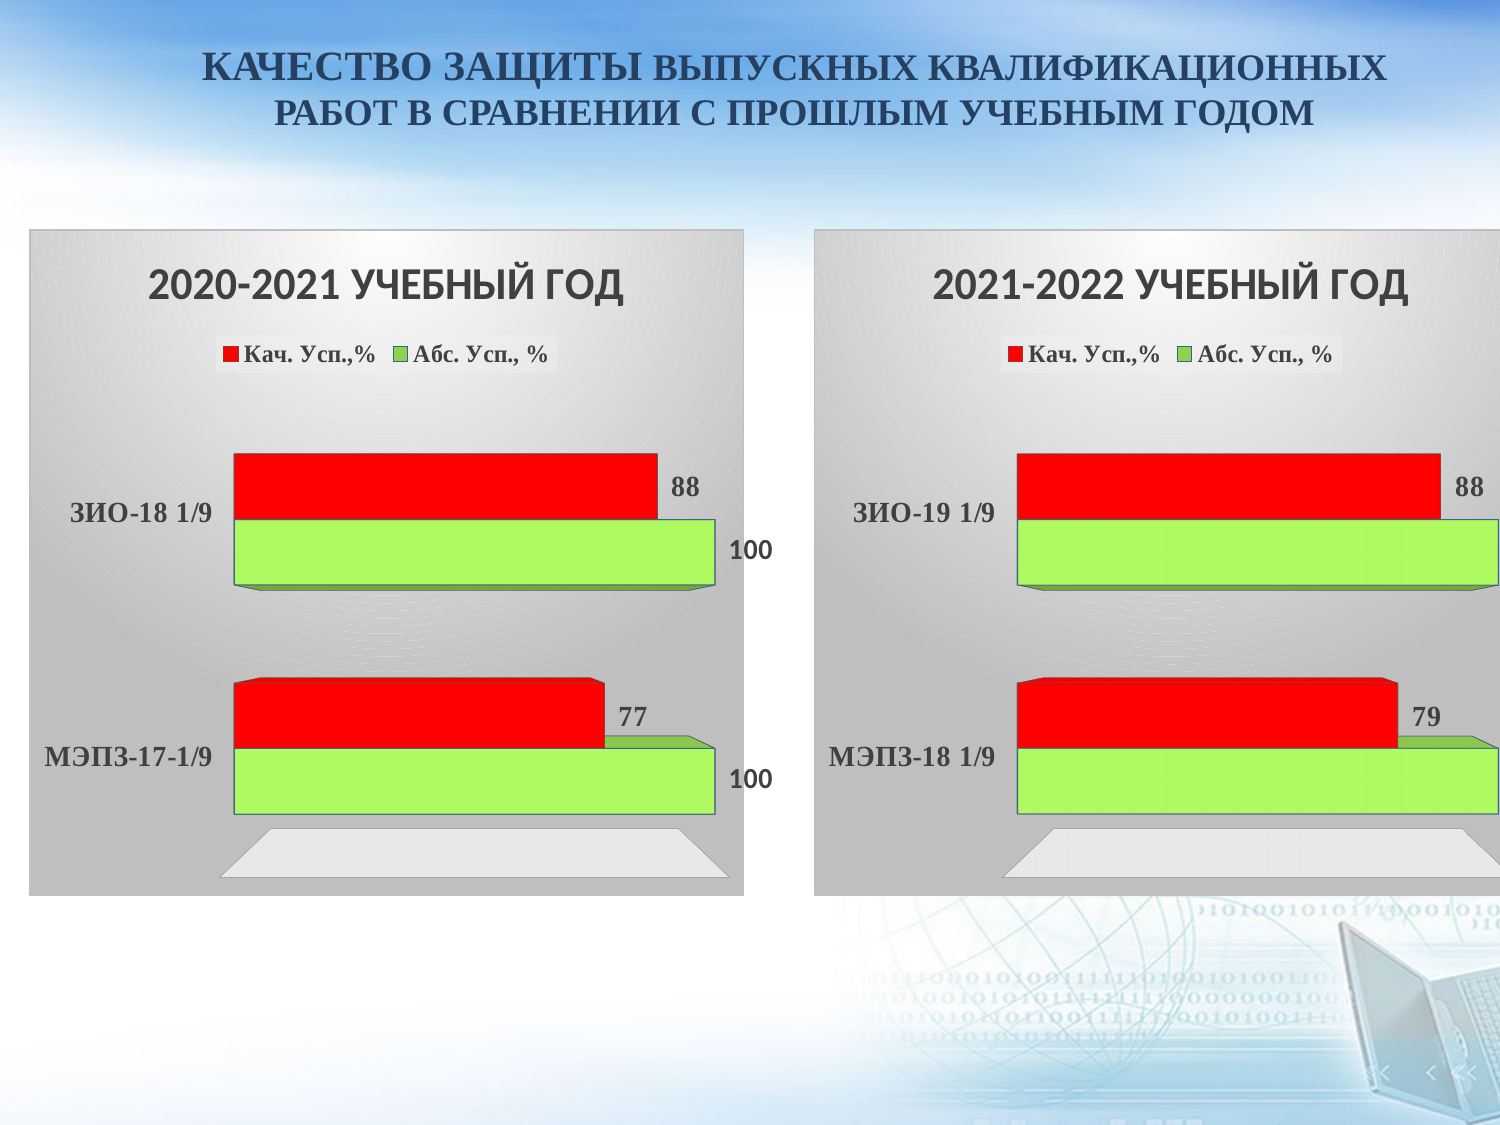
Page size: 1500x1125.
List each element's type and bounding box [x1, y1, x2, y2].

chart [813, 228, 1500, 897]
chart [29, 228, 774, 897]
picture [0, 0, 1500, 1125]
